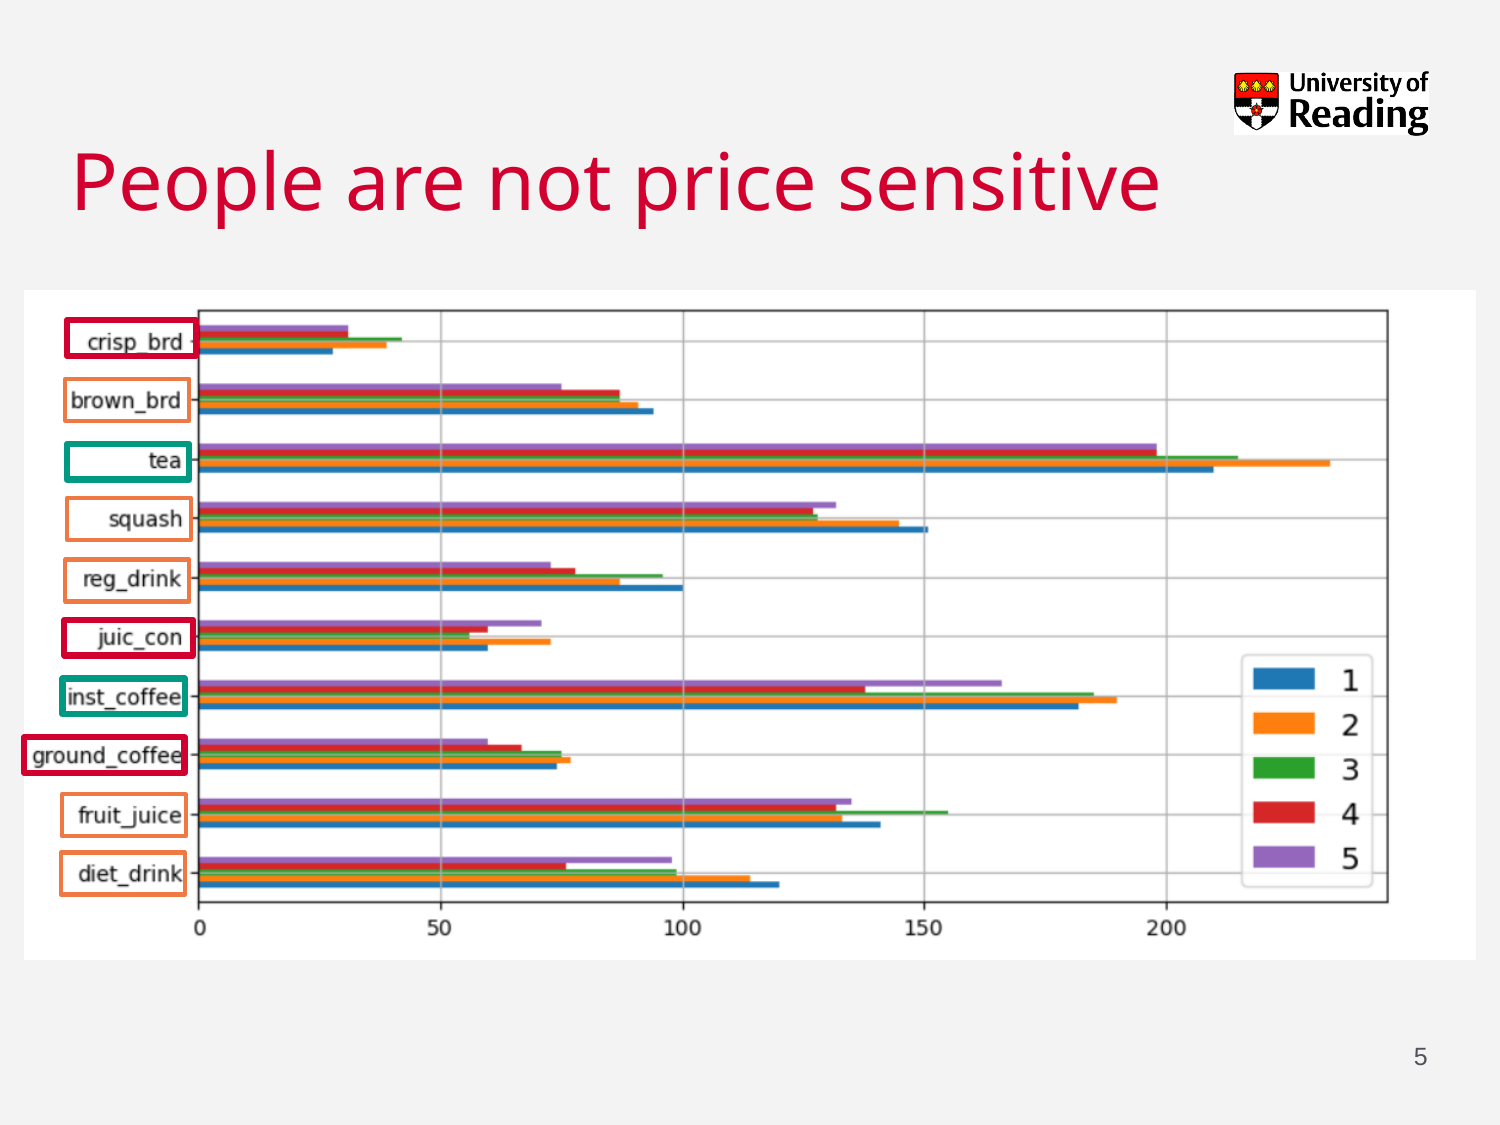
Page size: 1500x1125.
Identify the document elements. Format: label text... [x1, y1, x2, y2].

picture [1234, 71, 1429, 90]
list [23, 290, 1476, 960]
title People are not price sensitive [70, 90, 1430, 226]
slide_number 5 [1316, 1040, 1428, 1083]
